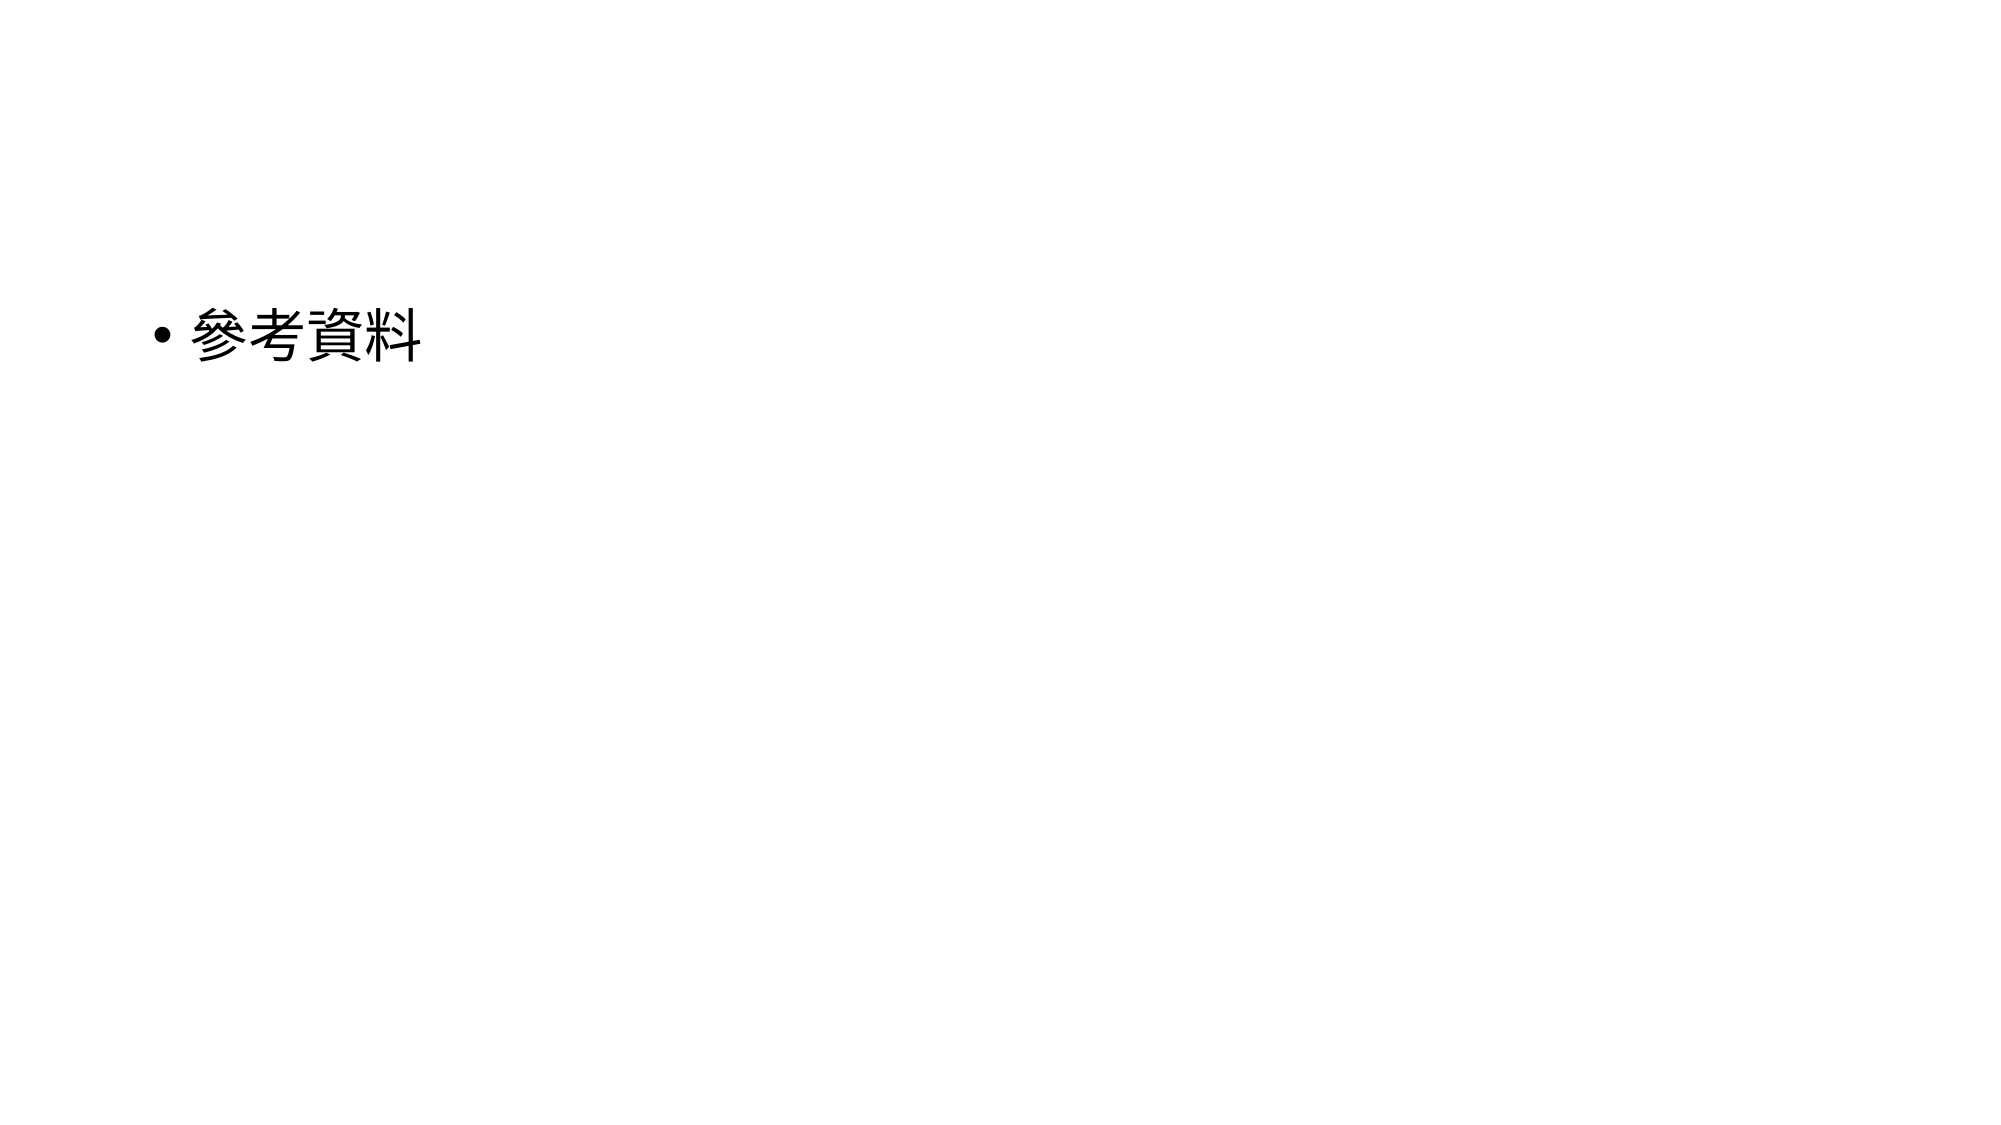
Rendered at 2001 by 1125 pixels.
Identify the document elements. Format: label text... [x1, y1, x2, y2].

list 參考資料 [137, 299, 1863, 1014]
